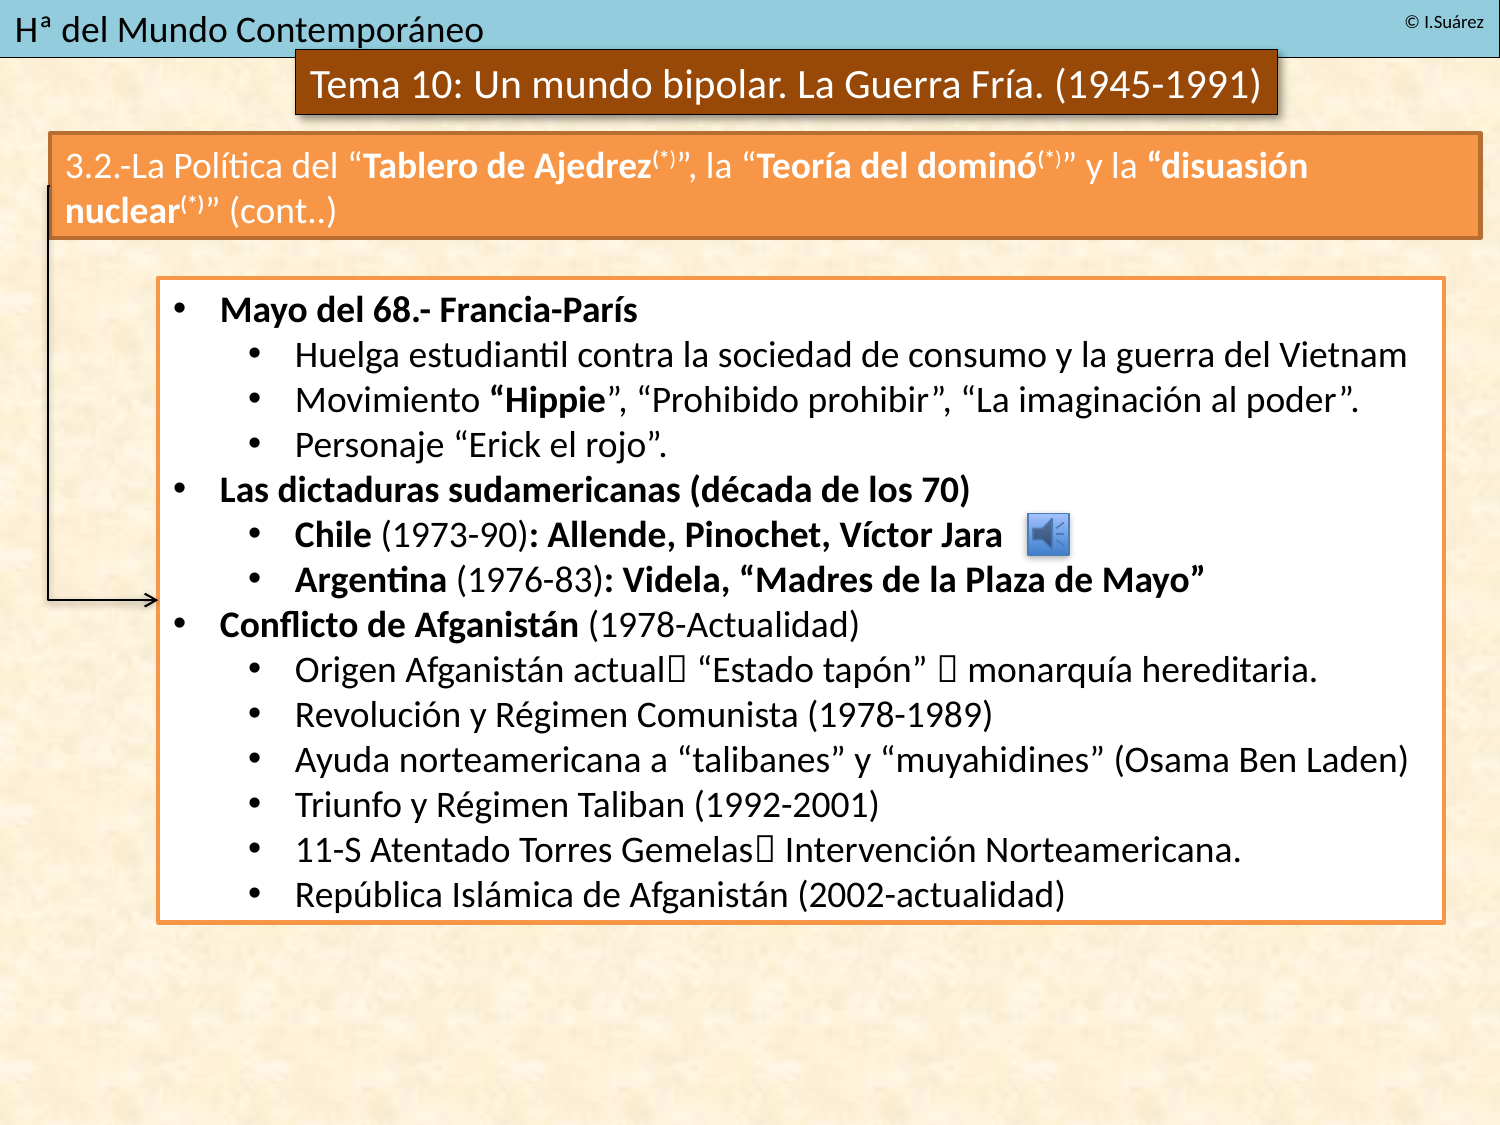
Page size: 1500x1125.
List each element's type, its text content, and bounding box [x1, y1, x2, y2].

text_box 3.2.-La Política del “Tablero de Ajedrez(*)”, la “Teoría del dominó(*)” y la “disuasión nuclear(*)” (cont..) [48, 131, 1483, 240]
text_box Mayo del 68.- Francia-París Huelga estudiantil contra la sociedad de consumo y la guerra del Vietnam Movimiento “Hippie”, “Prohibido prohibir”, “La imaginación al poder”. Personaje “Erick el rojo”. Las dictaduras sudamericanas (década de los 70) Chile (1973-90): Allende, Pinochet, Víctor Jara Argentina (1976-83): Videla, “Madres de la Plaza de Mayo” Conflicto de Afganistán (1978-Actualidad) Origen Afganistán actual “Estado tapón”  monarquía hereditaria. Revolución y Régimen Comunista (1978-1989) Ayuda norteamericana a “talibanes” y “muyahidines” (Osama Ben Laden) Triunfo y Régimen Taliban (1992-2001) 11-S Atentado Torres Gemelas Intervención Norteamericana. República Islámica de Afganistán (2002-actualidad) [156, 276, 1446, 925]
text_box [49, 186, 159, 604]
picture [0, 58, 1500, 1125]
text_box [1027, 513, 1070, 556]
